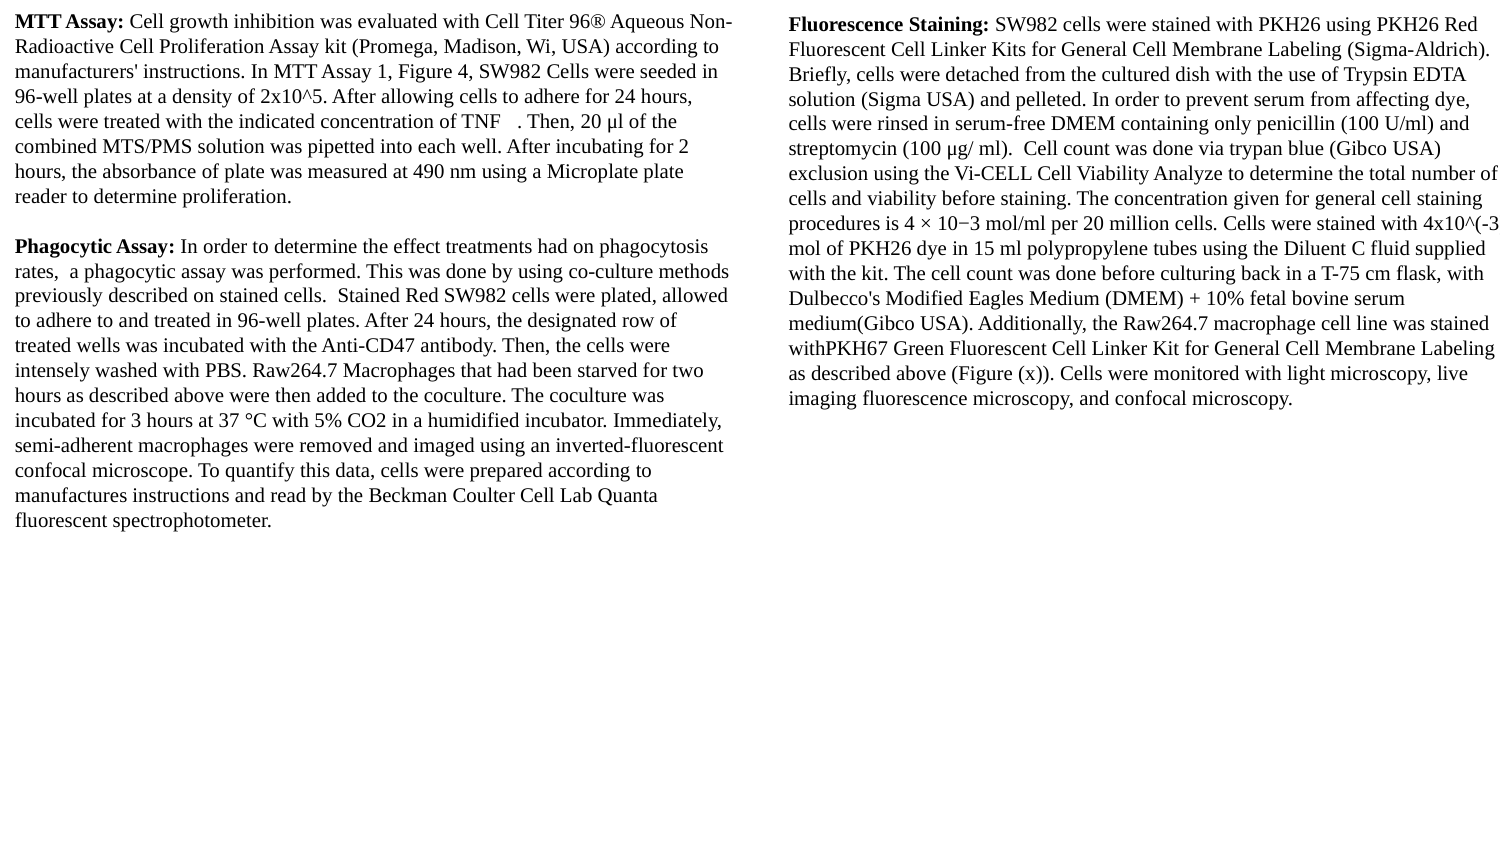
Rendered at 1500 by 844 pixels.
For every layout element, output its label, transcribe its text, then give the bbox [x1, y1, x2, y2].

text_box MTT Assay: Cell growth inhibition was evaluated with Cell Titer 96® Aqueous Non-Radioactive Cell Proliferation Assay kit (Promega, Madison, Wi, USA) according to manufacturers' instructions. In MTT Assay 1, Figure 4, SW982 Cells were seeded in 96-well plates at a density of 2x10^5. After allowing cells to adhere for 24 hours, cells were treated with the indicated concentration of TNF𝛼. Then, 20 μl of the combined MTS/PMS solution was pipetted into each well. After incubating for 2 hours, the absorbance of plate was measured at 490 nm using a Microplate plate reader to determine proliferation. Phagocytic Assay: In order to determine the effect treatments had on phagocytosis rates, a phagocytic assay was performed. This was done by using co-culture methods previously described on stained cells. Stained Red SW982 cells were plated, allowed to adhere to and treated in 96-well plates. After 24 hours, the designated row of treated wells was incubated with the Anti-CD47 antibody. Then, the cells were intensely washed with PBS. Raw264.7 Macrophages that had been starved for two hours as described above were then added to the coculture. The coculture was incubated for 3 hours at 37 °C with 5% CO2 in a humidified incubator. Immediately, semi-adherent macrophages were removed and imaged using an inverted-fluorescent confocal microscope. To quantify this data, cells were prepared according to manufactures instructions and read by the Beckman Coulter Cell Lab Quanta fluorescent spectrophotometer. [0, 0, 750, 540]
text_box Fluorescence Staining: SW982 cells were stained with PKH26 using PKH26 Red Fluorescent Cell Linker Kits for General Cell Membrane Labeling (Sigma-Aldrich). Briefly, cells were detached from the cultured dish with the use of Trypsin EDTA solution (Sigma USA) and pelleted. In order to prevent serum from affecting dye, cells were rinsed in serum-free DMEM containing only penicillin (100 U/ml) and streptomycin (100 μg/ ml). Cell count was done via trypan blue (Gibco USA) exclusion using the Vi-CELL Cell Viability Analyze to determine the total number of cells and viability before staining. The concentration given for general cell staining procedures is 4 × 10−3 mol/ml per 20 million cells. Cells were stained with 4x10^(-3) mol of PKH26 dye in 15 ml polypropylene tubes using the Diluent C fluid supplied with the kit. The cell count was done before culturing back in a T-75 cm flask, with Dulbecco's Modified Eagles Medium (DMEM) + 10% fetal bovine serum medium(Gibco USA). Additionally, the Raw264.7 macrophage cell line was stained withPKH67 Green Fluorescent Cell Linker Kit for General Cell Membrane Labeling as described above (Figure (x)). Cells were monitored with light microscopy, live imaging fluorescence microscopy, and confocal microscopy. [773, 2, 1500, 418]
